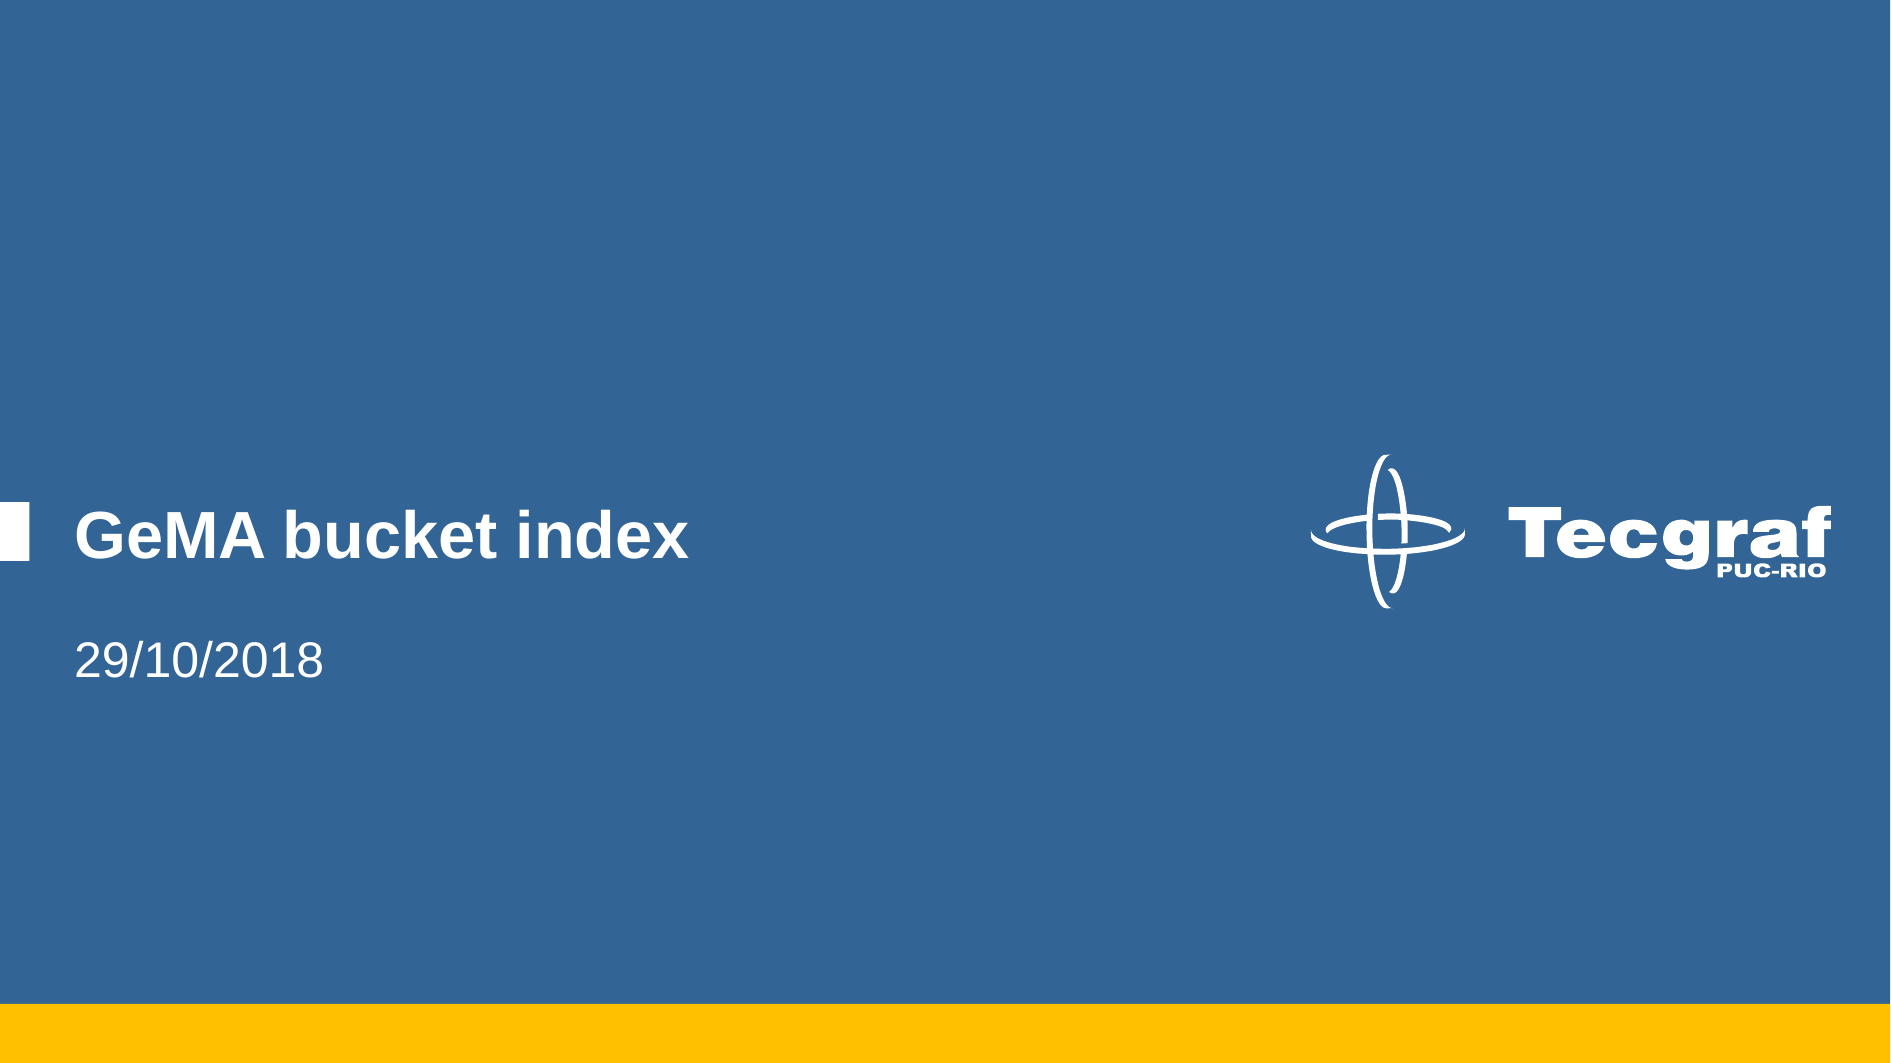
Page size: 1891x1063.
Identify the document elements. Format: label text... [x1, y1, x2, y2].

title GeMA bucket index [59, 502, 1831, 561]
subtitle 29/10/2018 [59, 620, 1831, 857]
